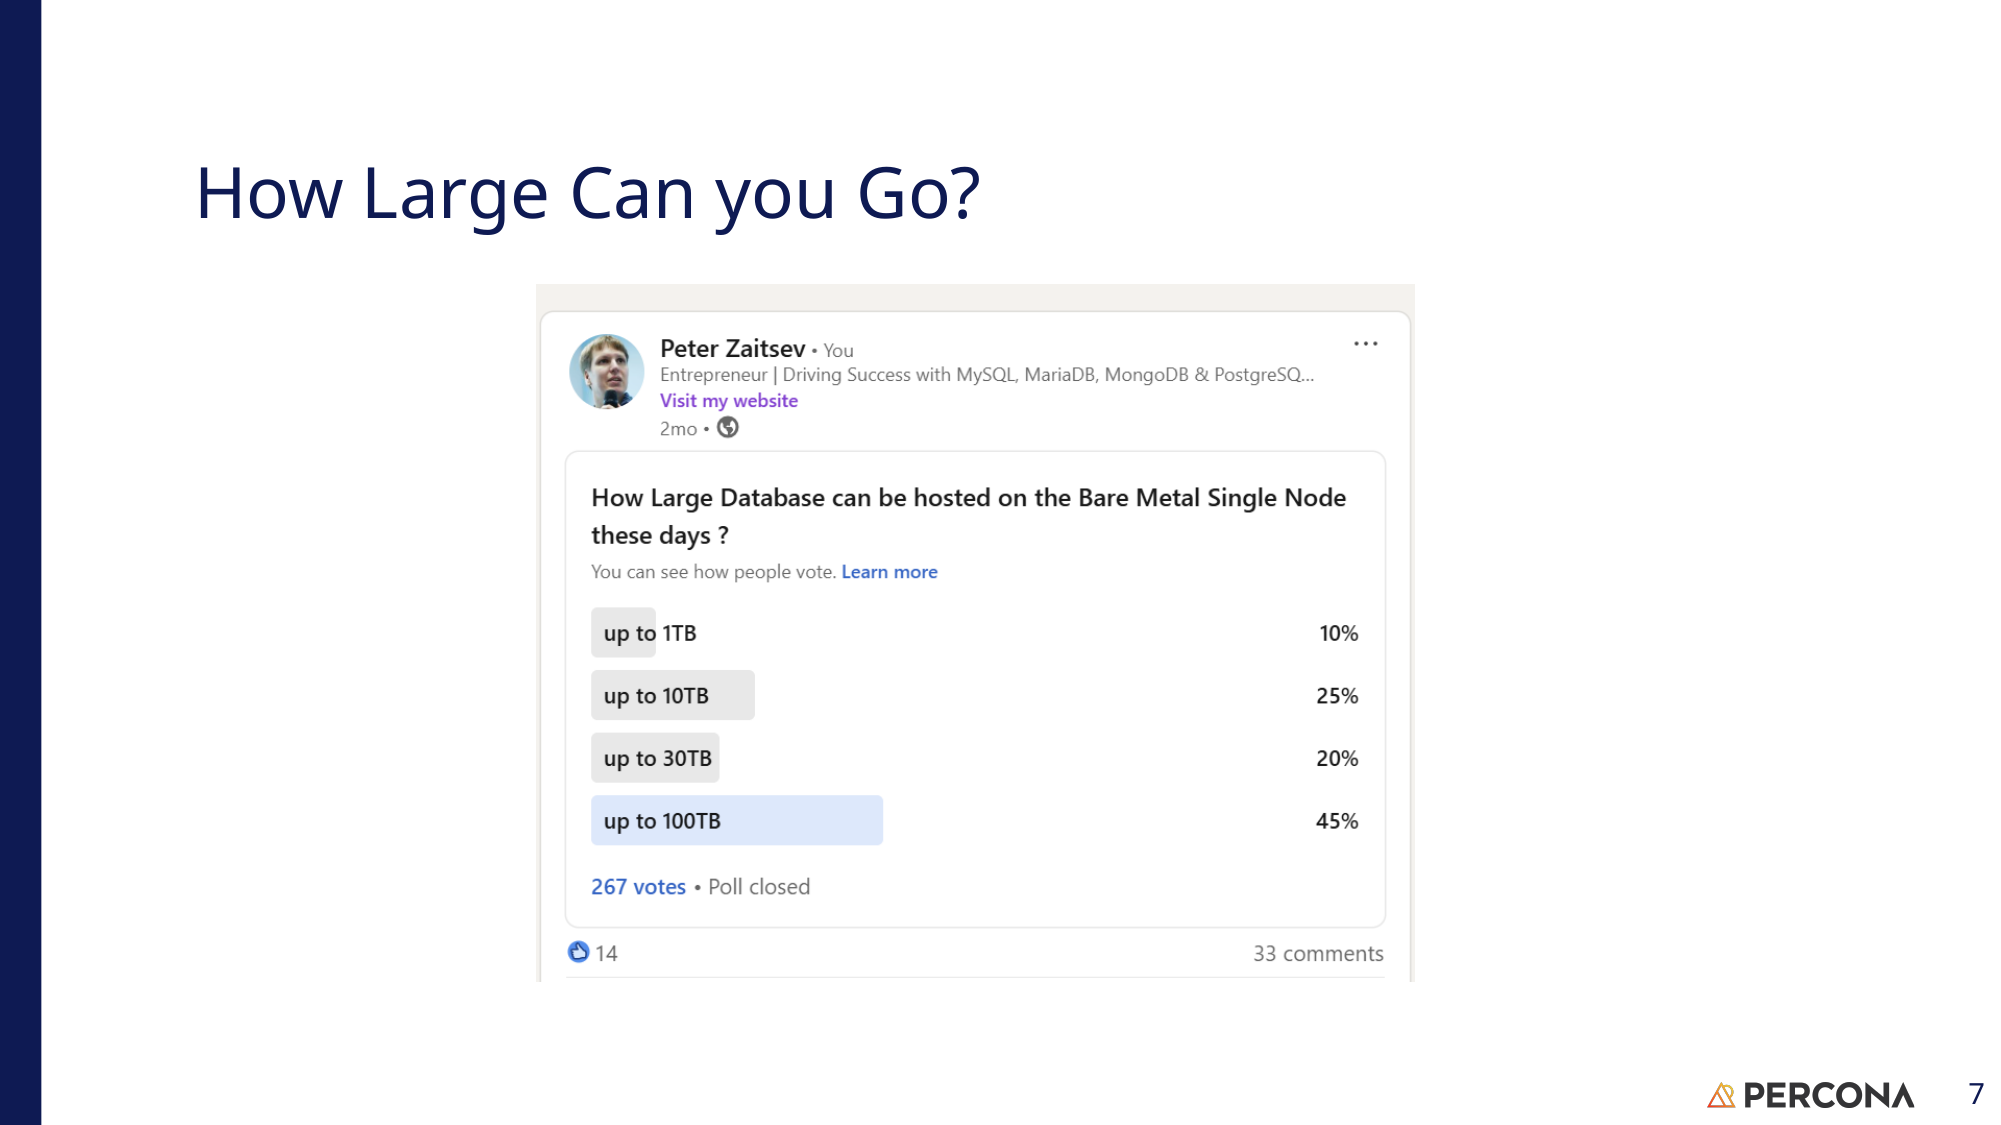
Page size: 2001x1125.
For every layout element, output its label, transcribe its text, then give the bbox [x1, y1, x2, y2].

picture [1707, 1082, 1748, 1108]
title How Large Can you Go? [179, 124, 1835, 266]
slide_number 7 [1748, 1065, 2000, 1125]
picture [536, 284, 1415, 982]
